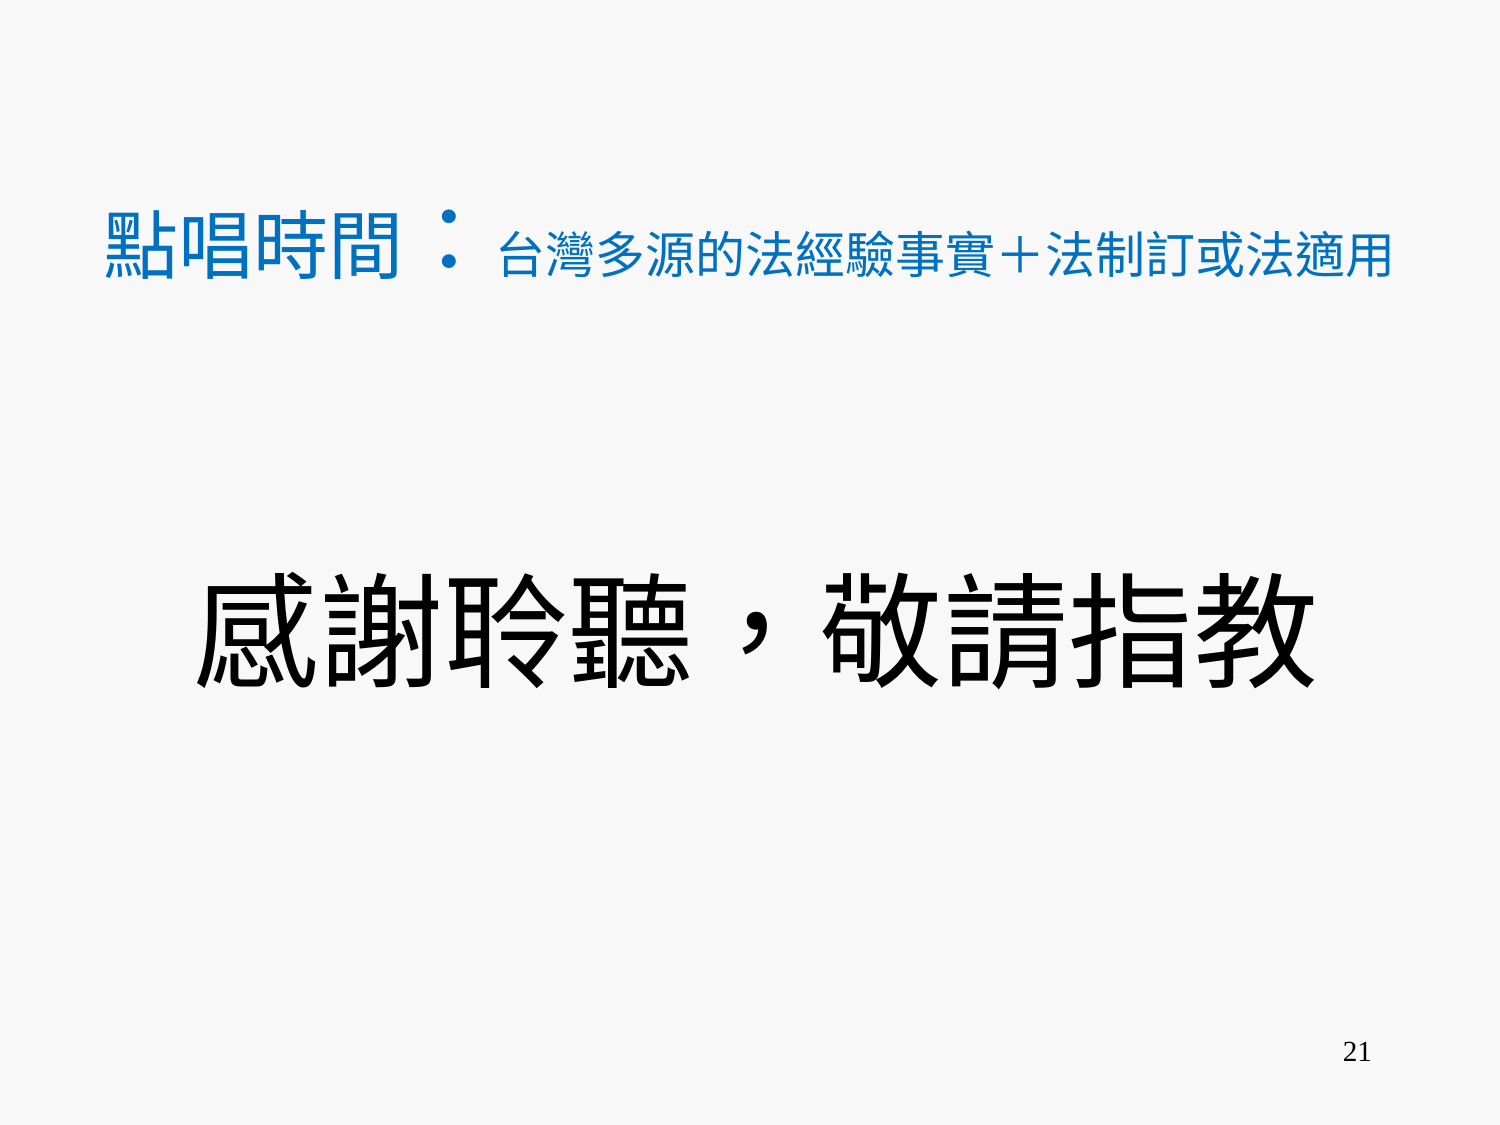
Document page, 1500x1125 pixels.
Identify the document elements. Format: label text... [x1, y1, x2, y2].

list 感謝聆聽，敬請指教 [100, 545, 1412, 795]
title 點唱時間：台灣多源的法經驗事實＋法制訂或法適用 [81, 159, 1417, 316]
slide_number 21 [1074, 1024, 1388, 1101]
